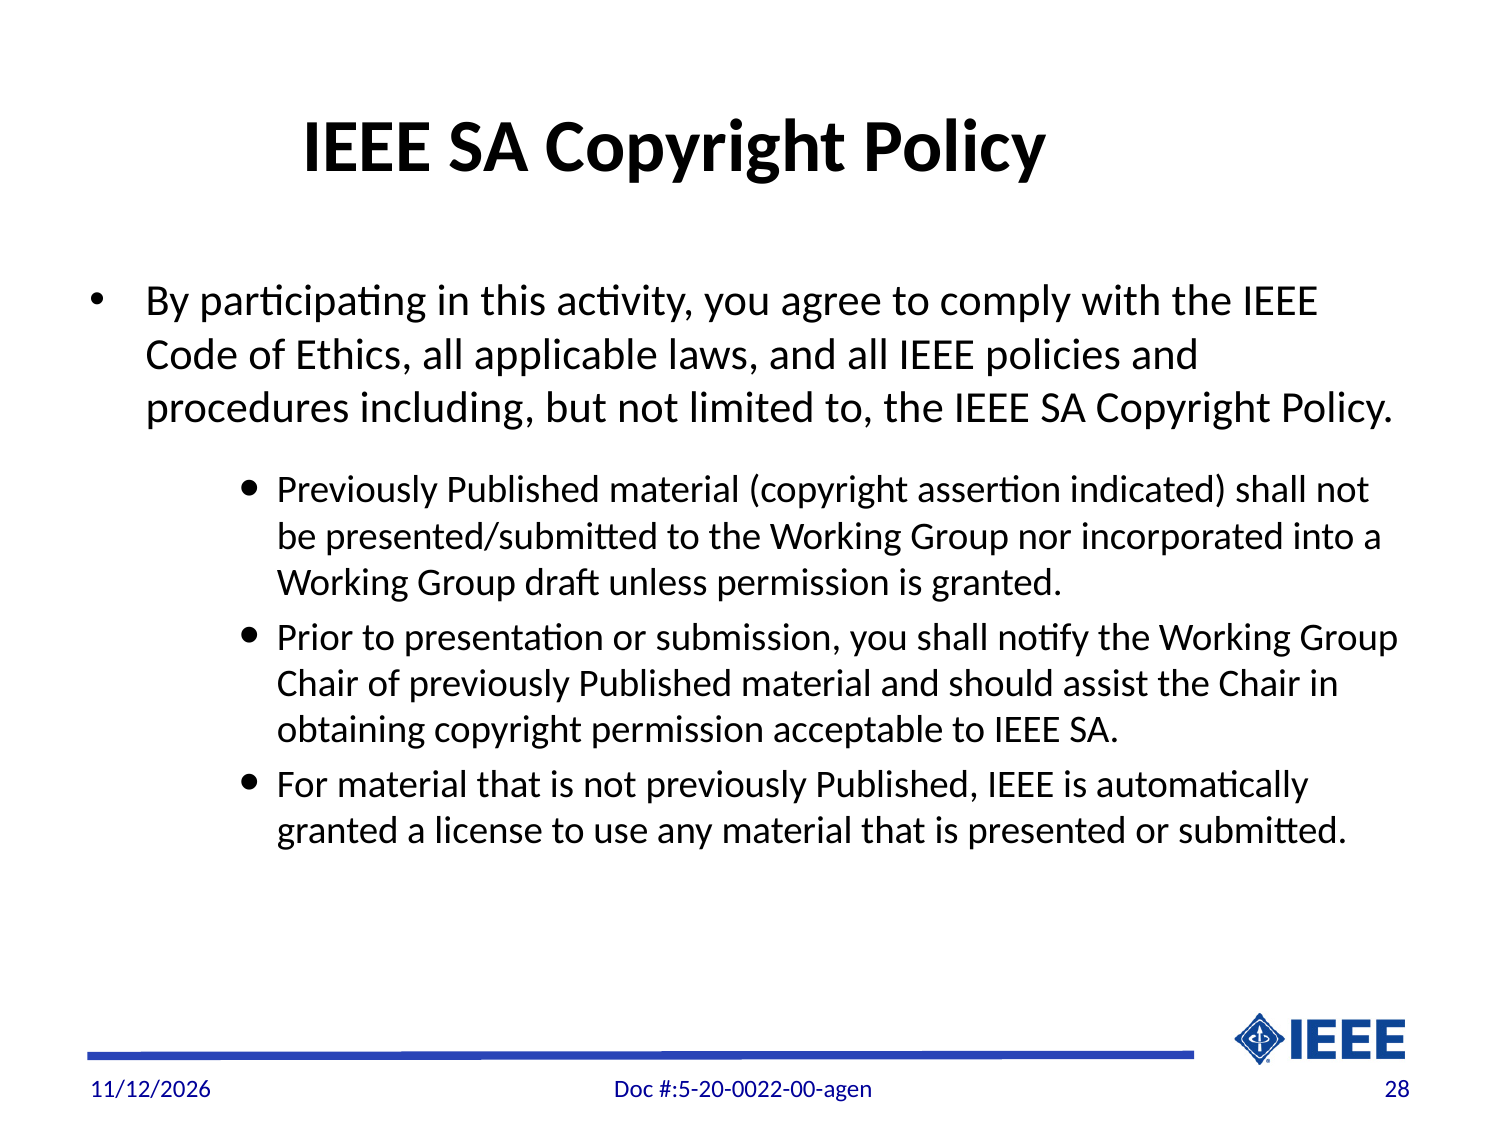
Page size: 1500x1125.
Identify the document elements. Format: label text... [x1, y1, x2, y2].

footer Doc #:5-20-0022-00-agen [490, 1057, 997, 1118]
slide_number 28 [1074, 1057, 1425, 1118]
list By participating in this activity, you agree to comply with the IEEE Code of Ethics, all applicable laws, and all IEEE policies and procedures including, but not limited to, the IEEE SA Copyright Policy. Previously Published material (copyright assertion indicated) shall not be presented/submitted to the Working Group nor incorporated into a Working Group draft unless permission is granted. Prior to presentation or submission, you shall notify the Working Group Chair of previously Published material and should assist the Chair in obtaining copyright permission acceptable to IEEE SA. For material that is not previously Published, IEEE is automatically granted a license to use any material that is presented or submitted. [74, 263, 1425, 1007]
picture [1231, 1011, 1406, 1057]
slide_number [75, 1057, 425, 1118]
title IEEE SA Copyright Policy [0, 74, 1350, 210]
